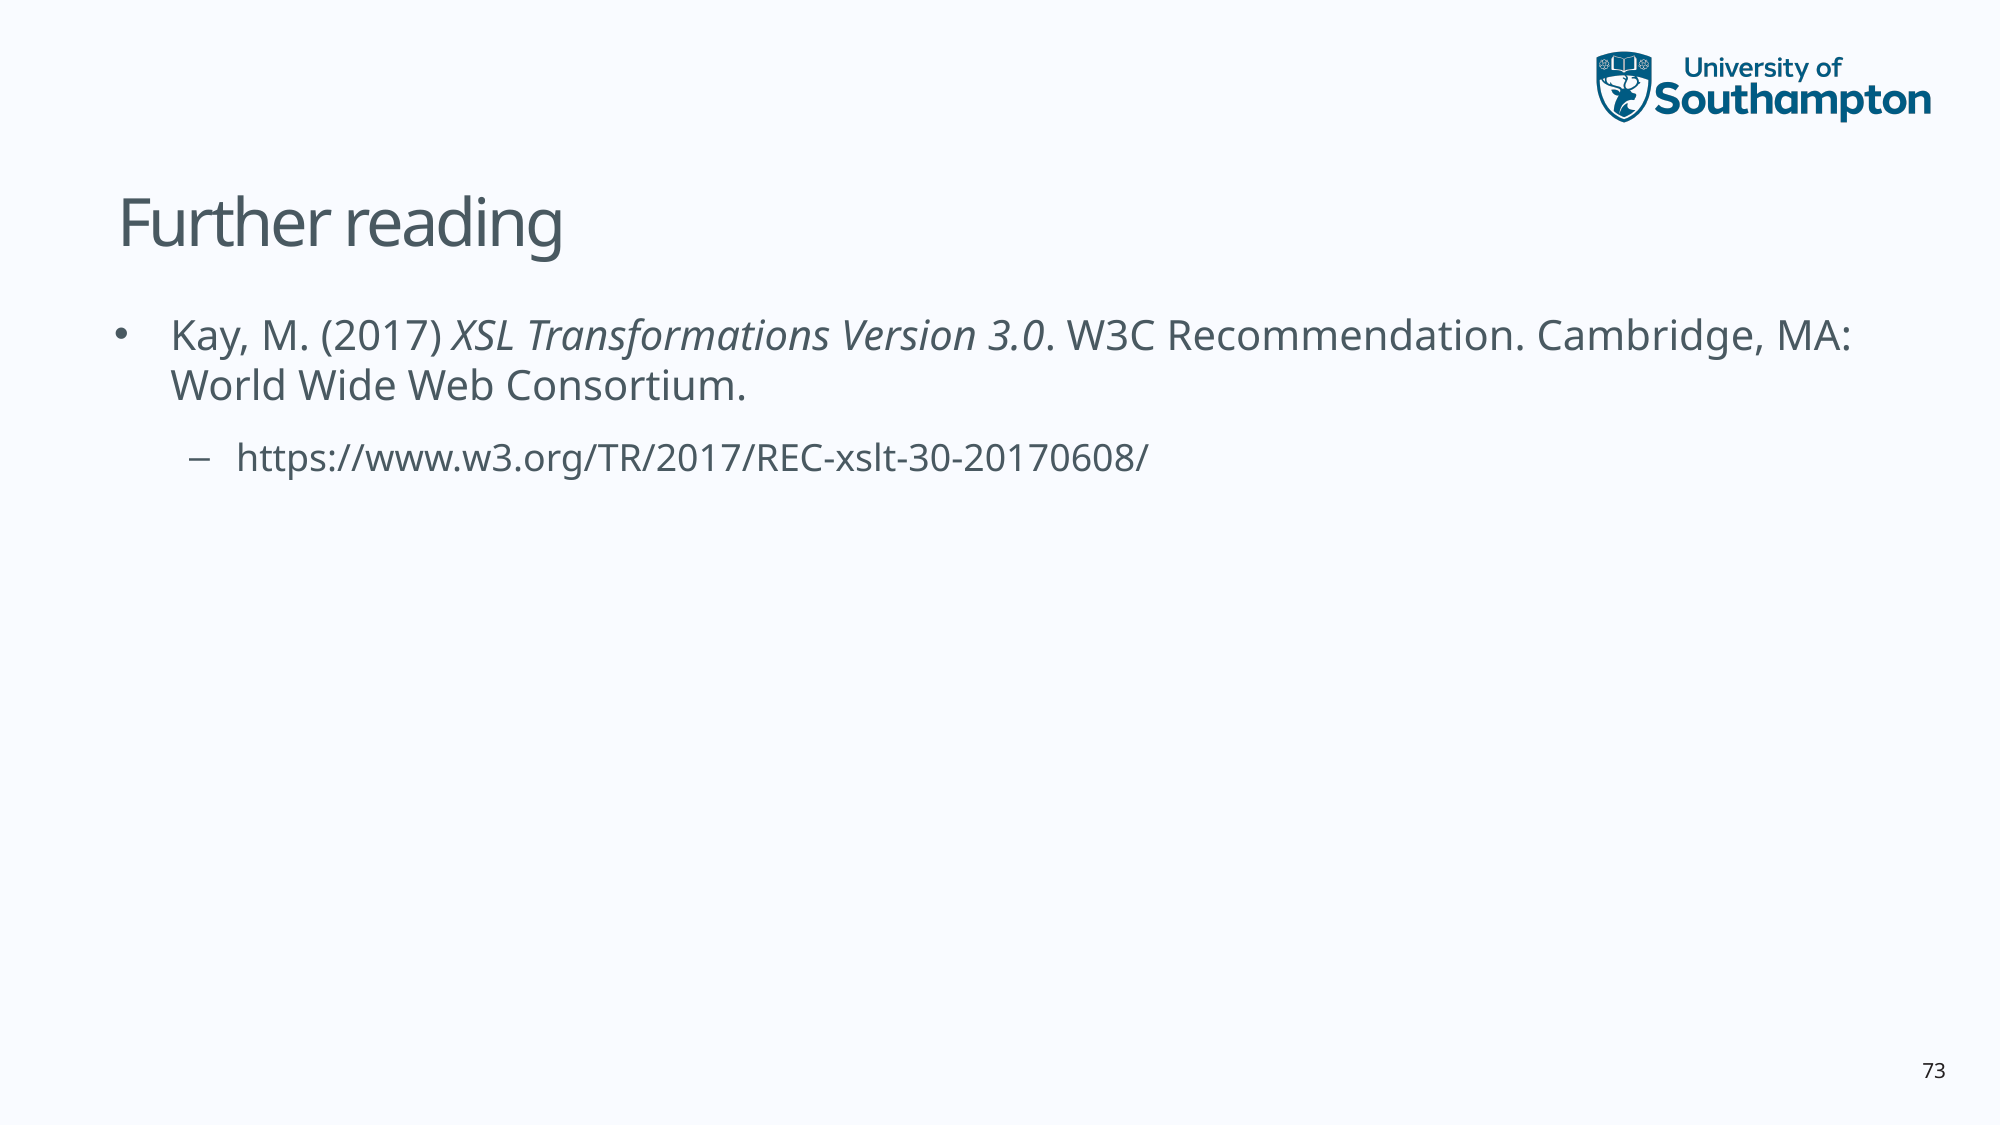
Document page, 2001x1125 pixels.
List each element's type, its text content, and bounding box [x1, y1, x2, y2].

picture [1730, 97, 1736, 113]
picture [1782, 97, 1791, 108]
picture [1527, 0, 2000, 220]
picture [1808, 97, 1815, 113]
picture [1847, 97, 1857, 108]
list Kay, M. (2017) XSL Transformations Version 3.0. W3C Recommendation. Cambridge, MA: World Wide Web Consortium. https://www.w3.org/TR/2017/REC-xslt-30-20170608/ [102, 302, 1885, 1022]
picture [1823, 97, 1830, 113]
picture [1758, 97, 1766, 113]
picture [1607, 76, 1624, 88]
title Further reading [102, 113, 1882, 268]
picture [1689, 97, 1698, 108]
picture [1600, 80, 1617, 111]
picture [1626, 76, 1636, 88]
picture [1626, 78, 1648, 111]
